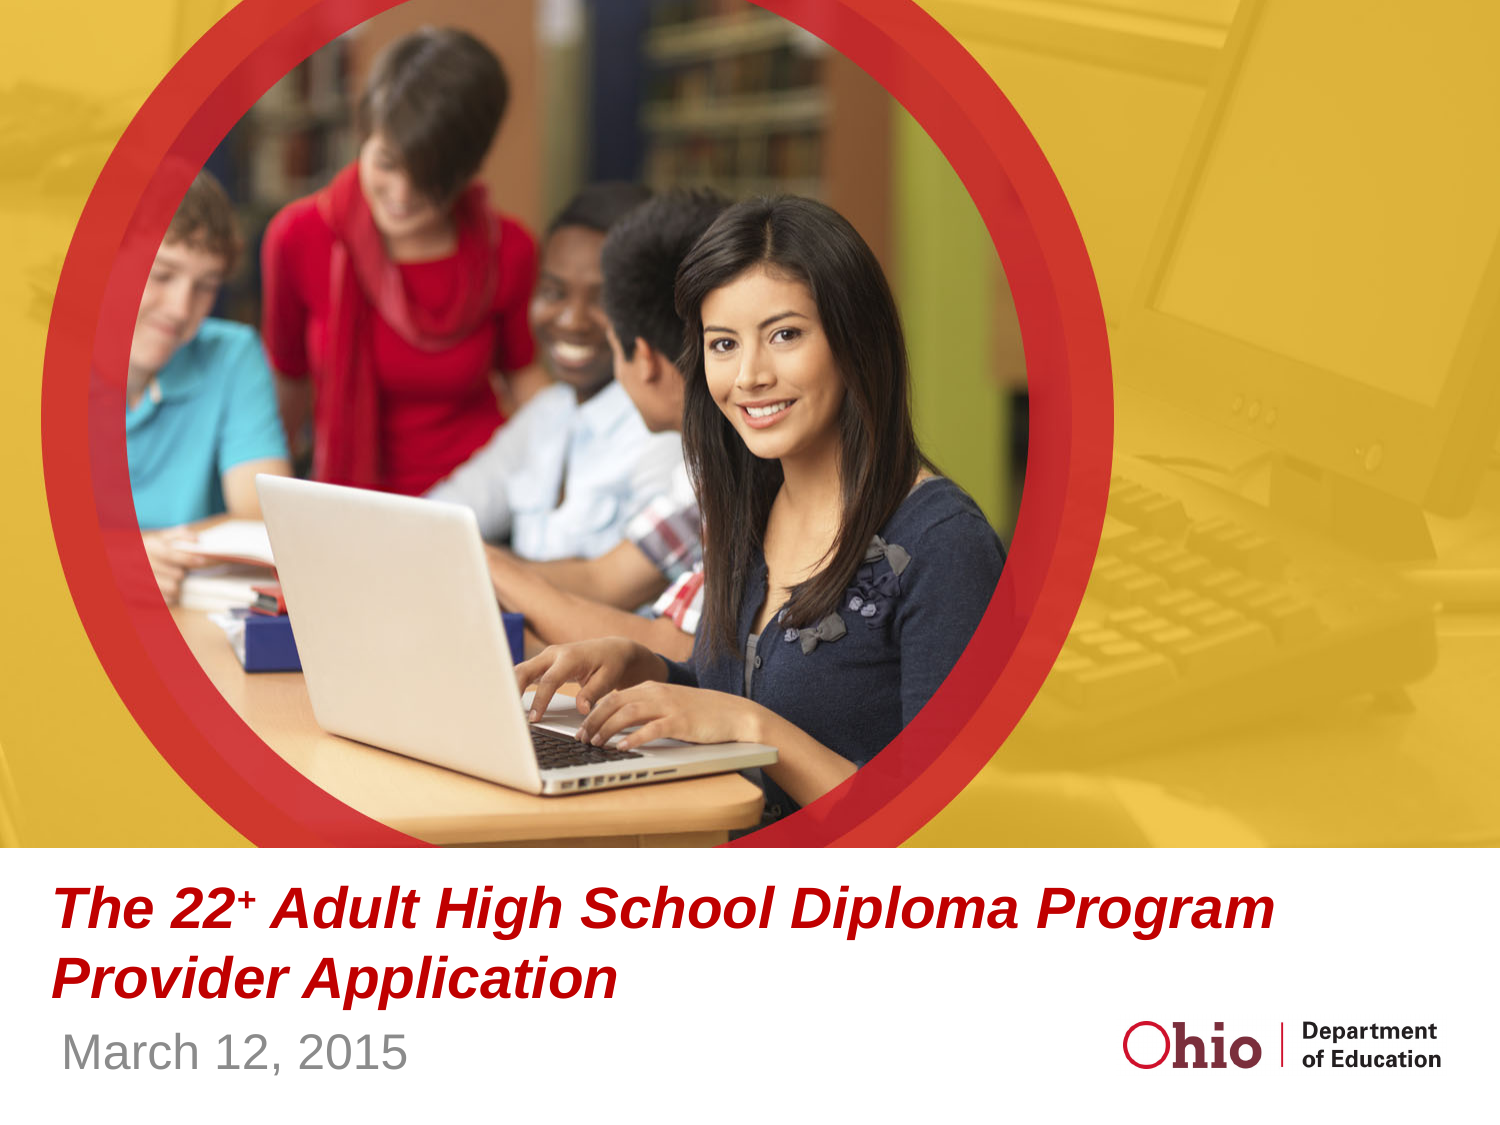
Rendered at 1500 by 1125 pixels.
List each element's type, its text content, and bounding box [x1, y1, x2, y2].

picture [1116, 1014, 1447, 1076]
picture [0, 0, 1500, 848]
subtitle March 12, 2015 [61, 1019, 1112, 1080]
title The 22+ Adult High School Diploma Program Provider Application [51, 868, 1370, 1011]
